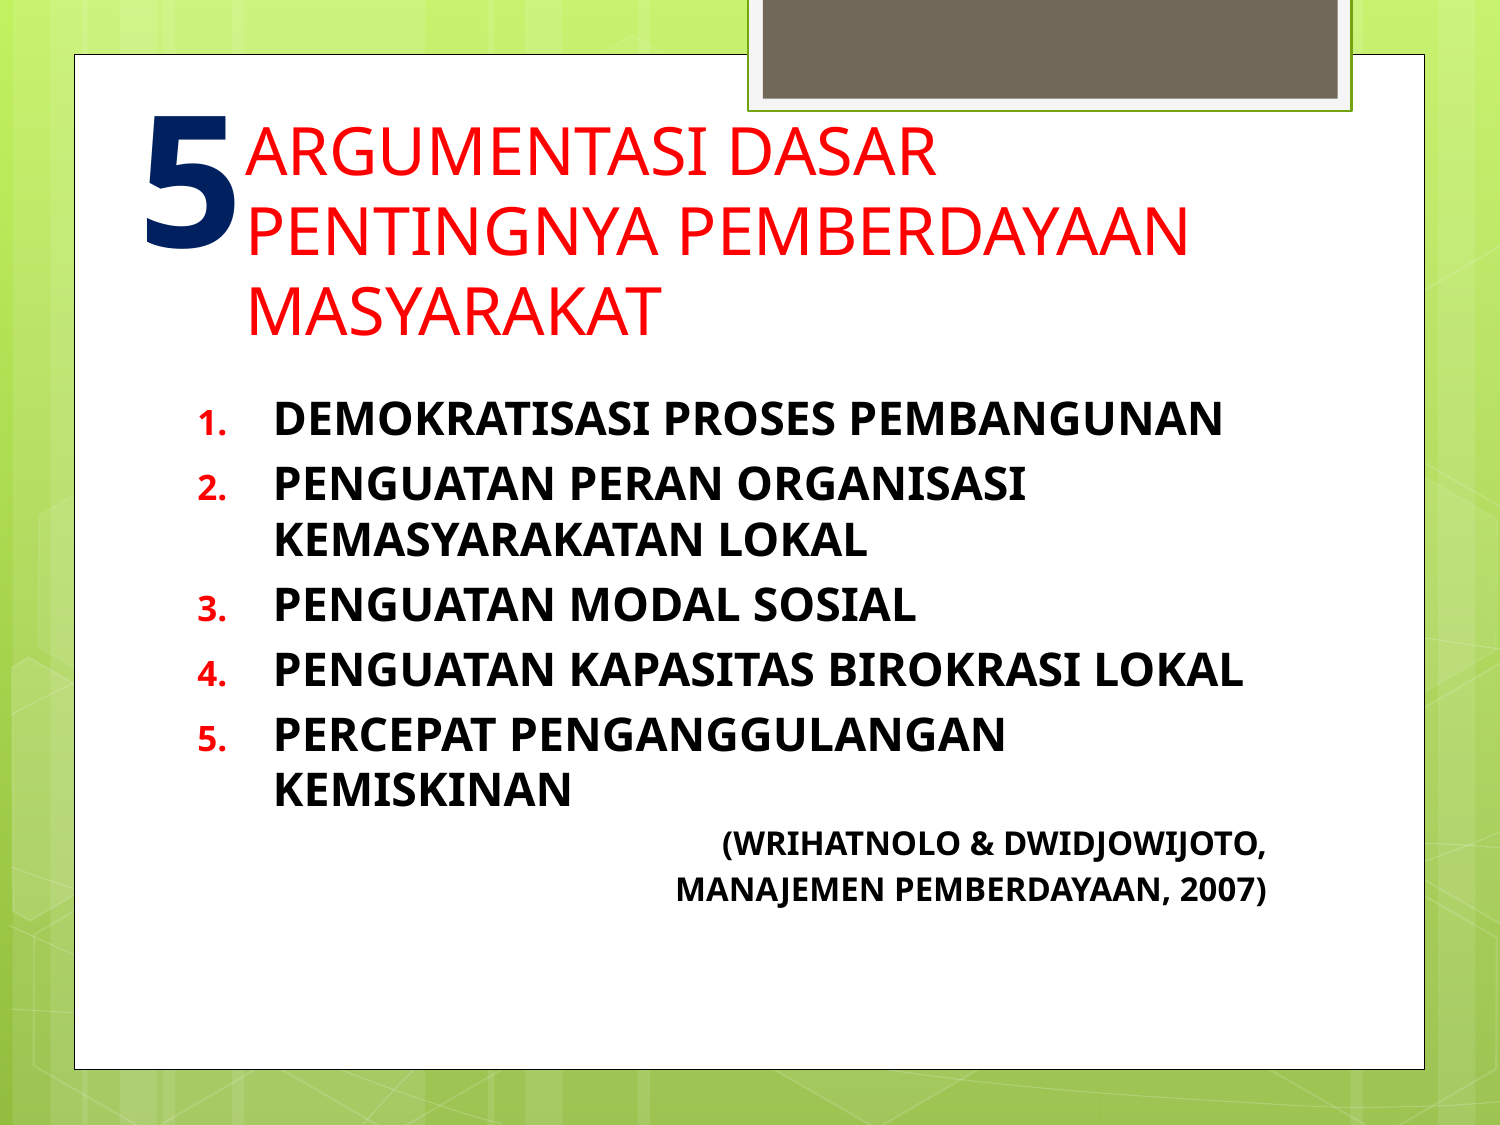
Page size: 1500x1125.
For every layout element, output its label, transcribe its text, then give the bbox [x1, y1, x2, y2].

text_box 5 [123, 56, 231, 292]
title ARGUMENTASI DASAR PENTINGNYA PEMBERDAYAAN MASYARAKAT [229, 148, 1324, 357]
list DEMOKRATISASI PROSES PEMBANGUNAN PENGUATAN PERAN ORGANISASI KEMASYARAKATAN LOKAL PENGUATAN MODAL SOSIAL PENGUATAN KAPASITAS BIROKRASI LOKAL PERCEPAT PENGANGGULANGAN KEMISKINAN (WRIHATNOLO & DWIDJOWIJOTO, MANAJEMEN PEMBERDAYAAN, 2007) [170, 380, 1284, 957]
